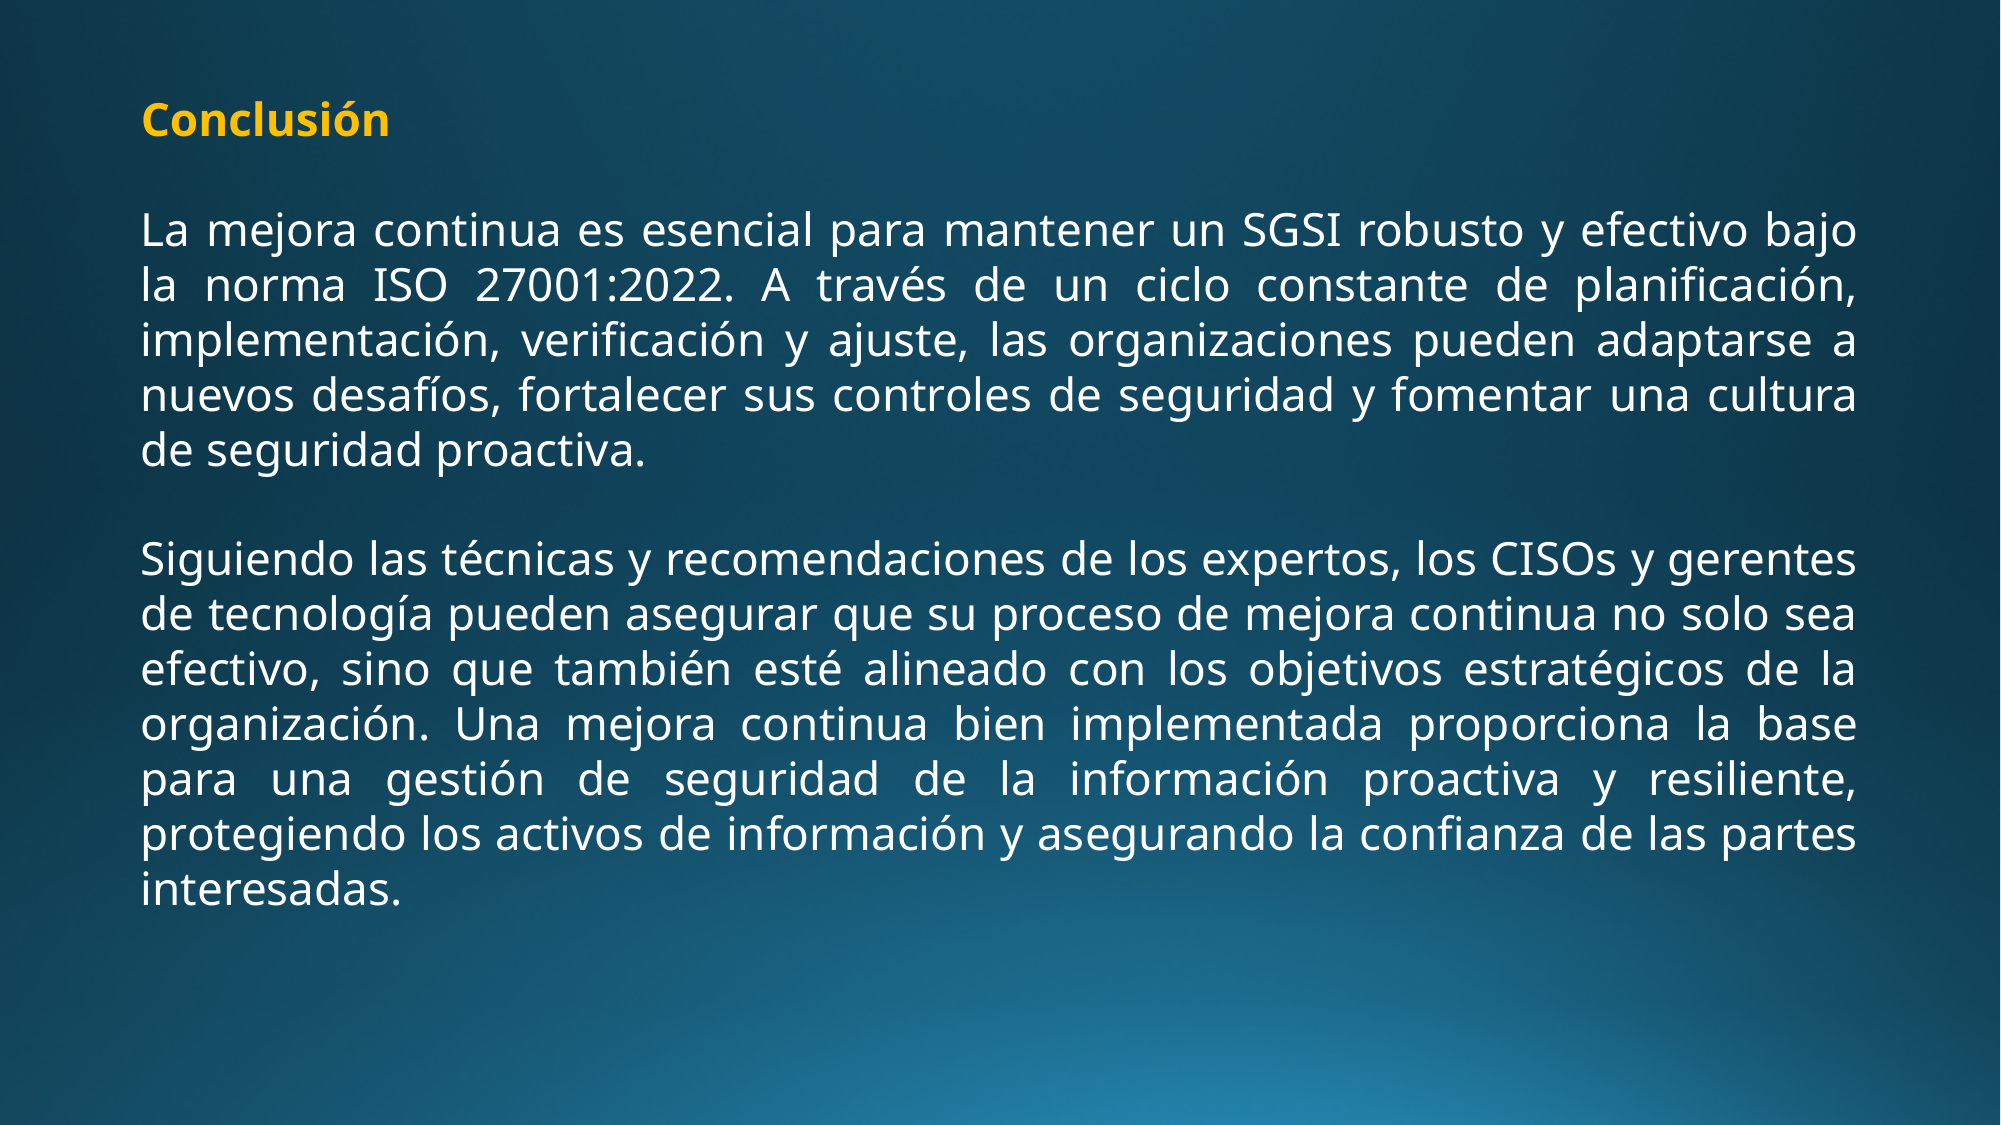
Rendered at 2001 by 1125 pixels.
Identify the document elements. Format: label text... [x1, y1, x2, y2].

text_box Conclusión La mejora continua es esencial para mantener un SGSI robusto y efectivo bajo la norma ISO 27001:2022. A través de un ciclo constante de planificación, implementación, verificación y ajuste, las organizaciones pueden adaptarse a nuevos desafíos, fortalecer sus controles de seguridad y fomentar una cultura de seguridad proactiva. Siguiendo las técnicas y recomendaciones de los expertos, los CISOs y gerentes de tecnología pueden asegurar que su proceso de mejora continua no solo sea efectivo, sino que también esté alineado con los objetivos estratégicos de la organización. Una mejora continua bien implementada proporciona la base para una gestión de seguridad de la información proactiva y resiliente, protegiendo los activos de información y asegurando la confianza de las partes interesadas. [126, 82, 1874, 923]
picture [0, 0, 2001, 1125]
